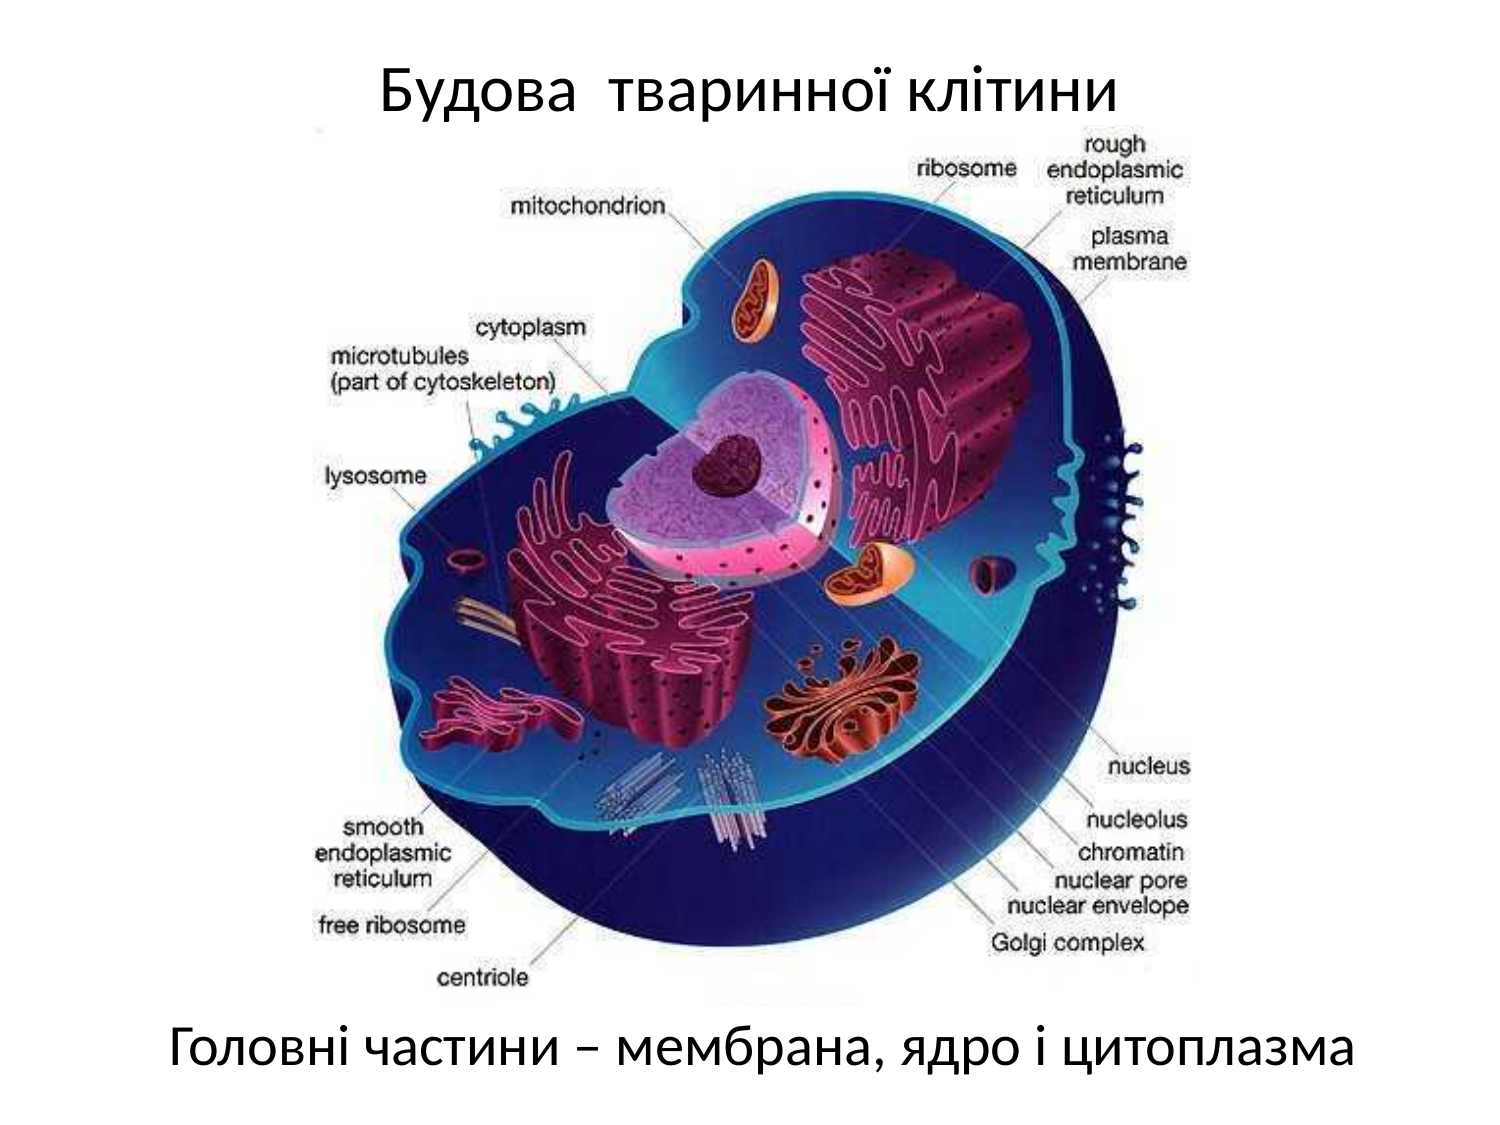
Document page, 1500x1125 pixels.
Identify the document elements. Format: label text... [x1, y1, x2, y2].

list Головні частини – мембрана, ядро і цитоплазма [88, 999, 1439, 1094]
title Будова тваринної клітини [75, 45, 1425, 126]
picture [312, 125, 1200, 1006]
